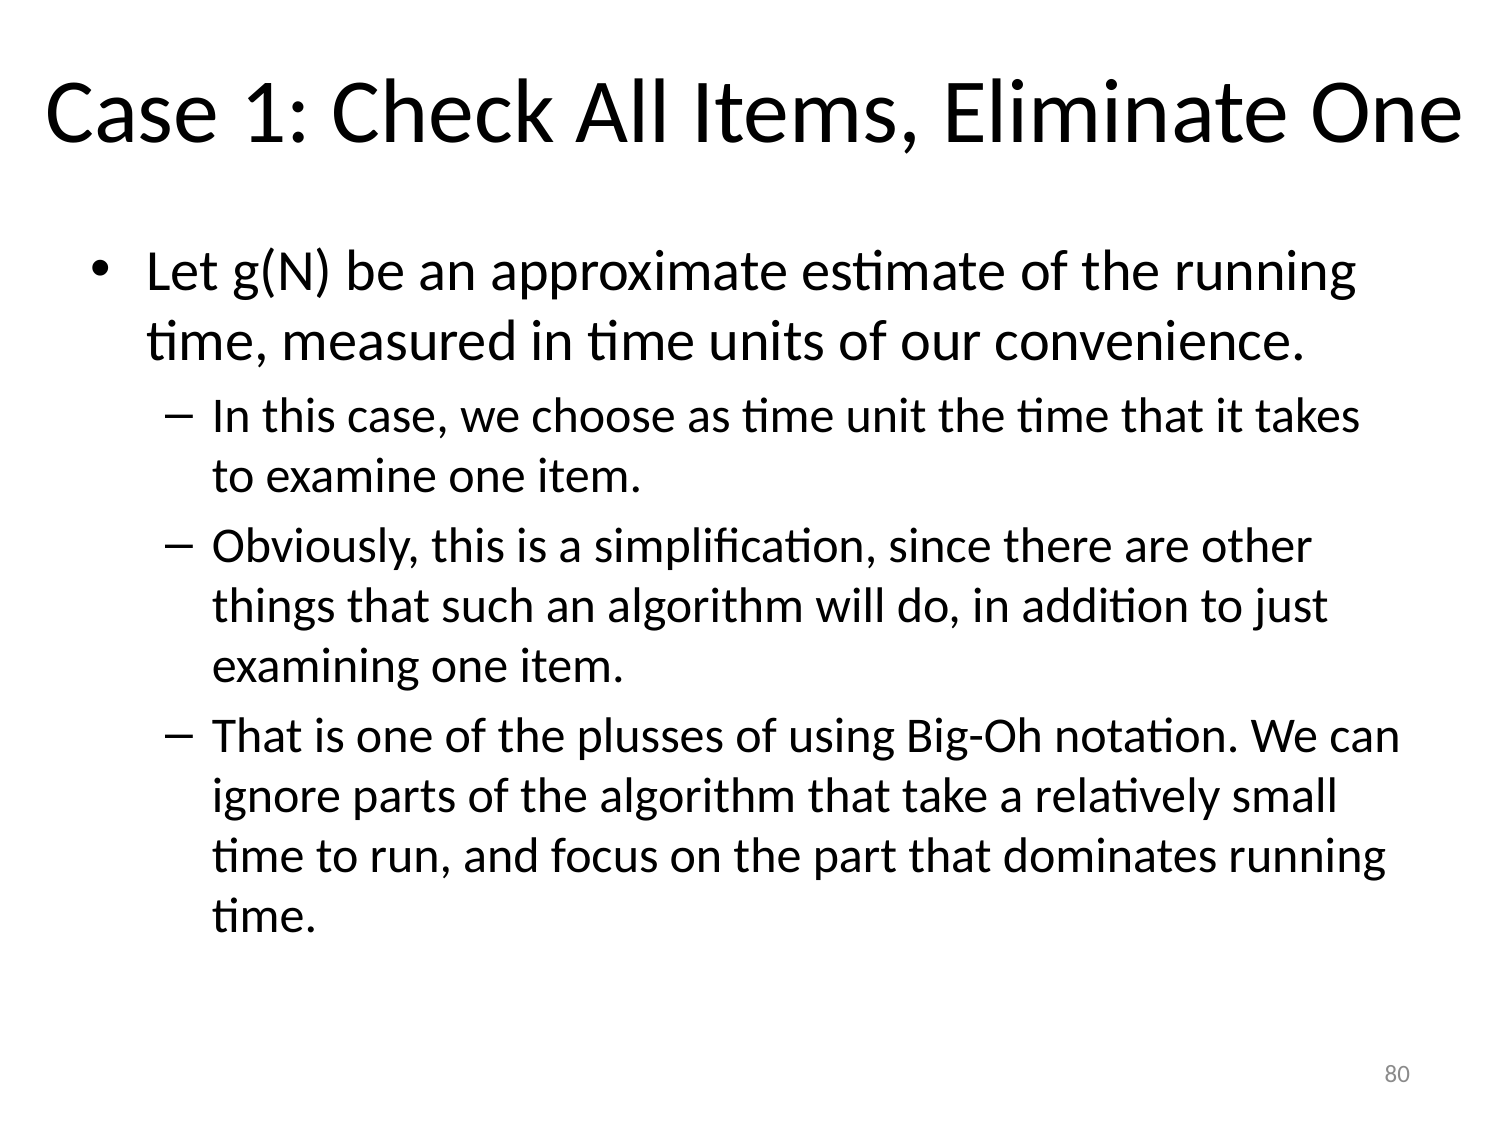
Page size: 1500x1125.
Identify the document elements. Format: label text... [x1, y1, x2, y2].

slide_number 80 [1074, 1042, 1425, 1103]
title Case 1: Check All Items, Eliminate One [24, 12, 1488, 200]
list Let g(N) be an approximate estimate of the running time, measured in time units of our convenience. In this case, we choose as time unit the time that it takes to examine one item. Obviously, this is a simplification, since there are other things that such an algorithm will do, in addition to just examining one item. That is one of the plusses of using Big-Oh notation. We can ignore parts of the algorithm that take a relatively small time to run, and focus on the part that dominates running time. [75, 224, 1425, 1050]
